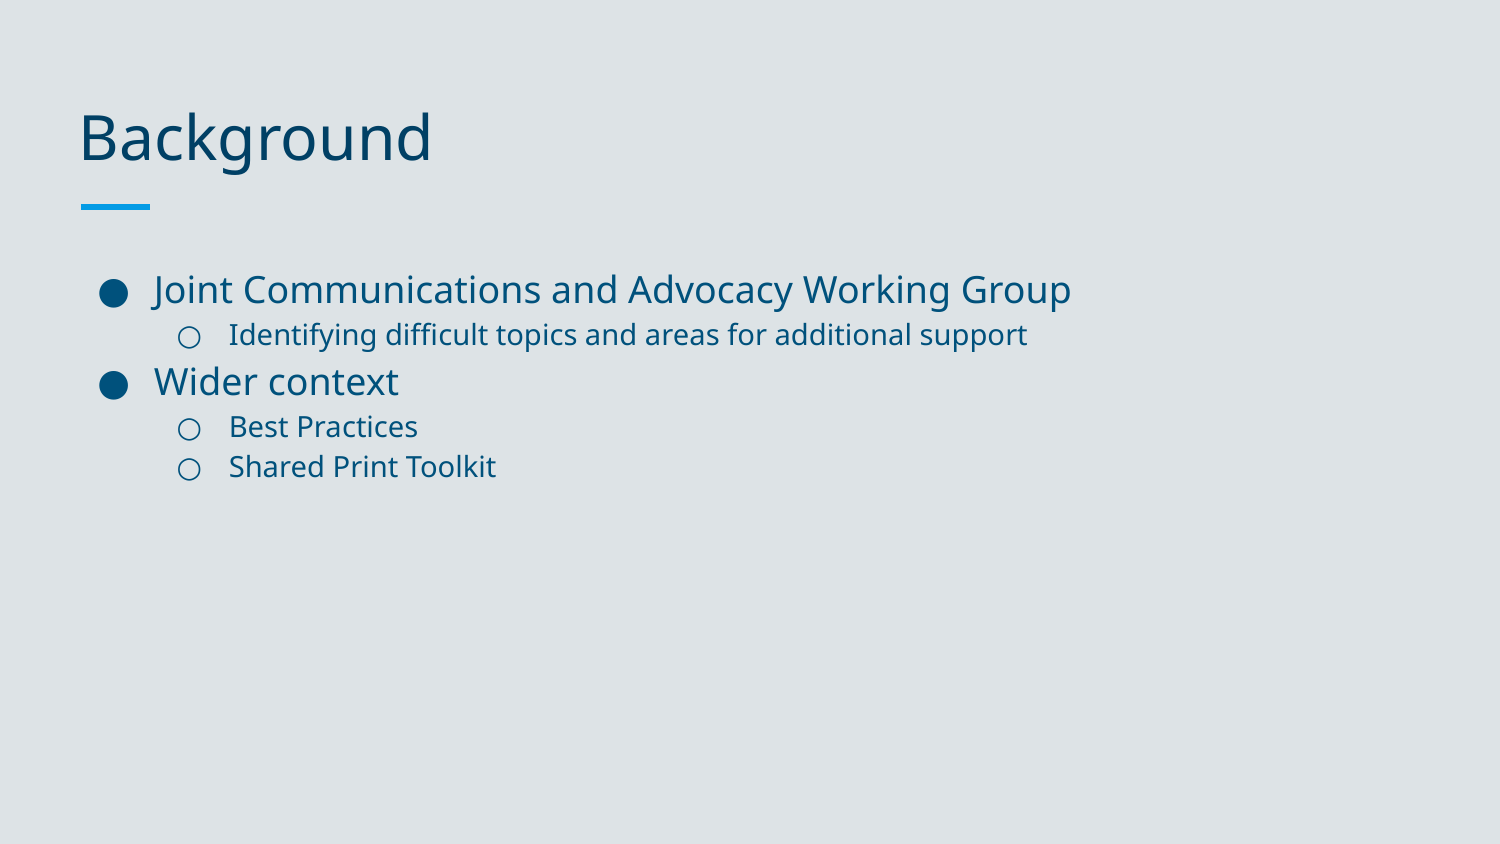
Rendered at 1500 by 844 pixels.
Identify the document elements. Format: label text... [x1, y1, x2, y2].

title Background [63, 75, 1437, 188]
list Joint Communications and Advocacy Working Group Identifying difficult topics and areas for additional support Wider context Best Practices Shared Print Toolkit [63, 244, 1437, 750]
